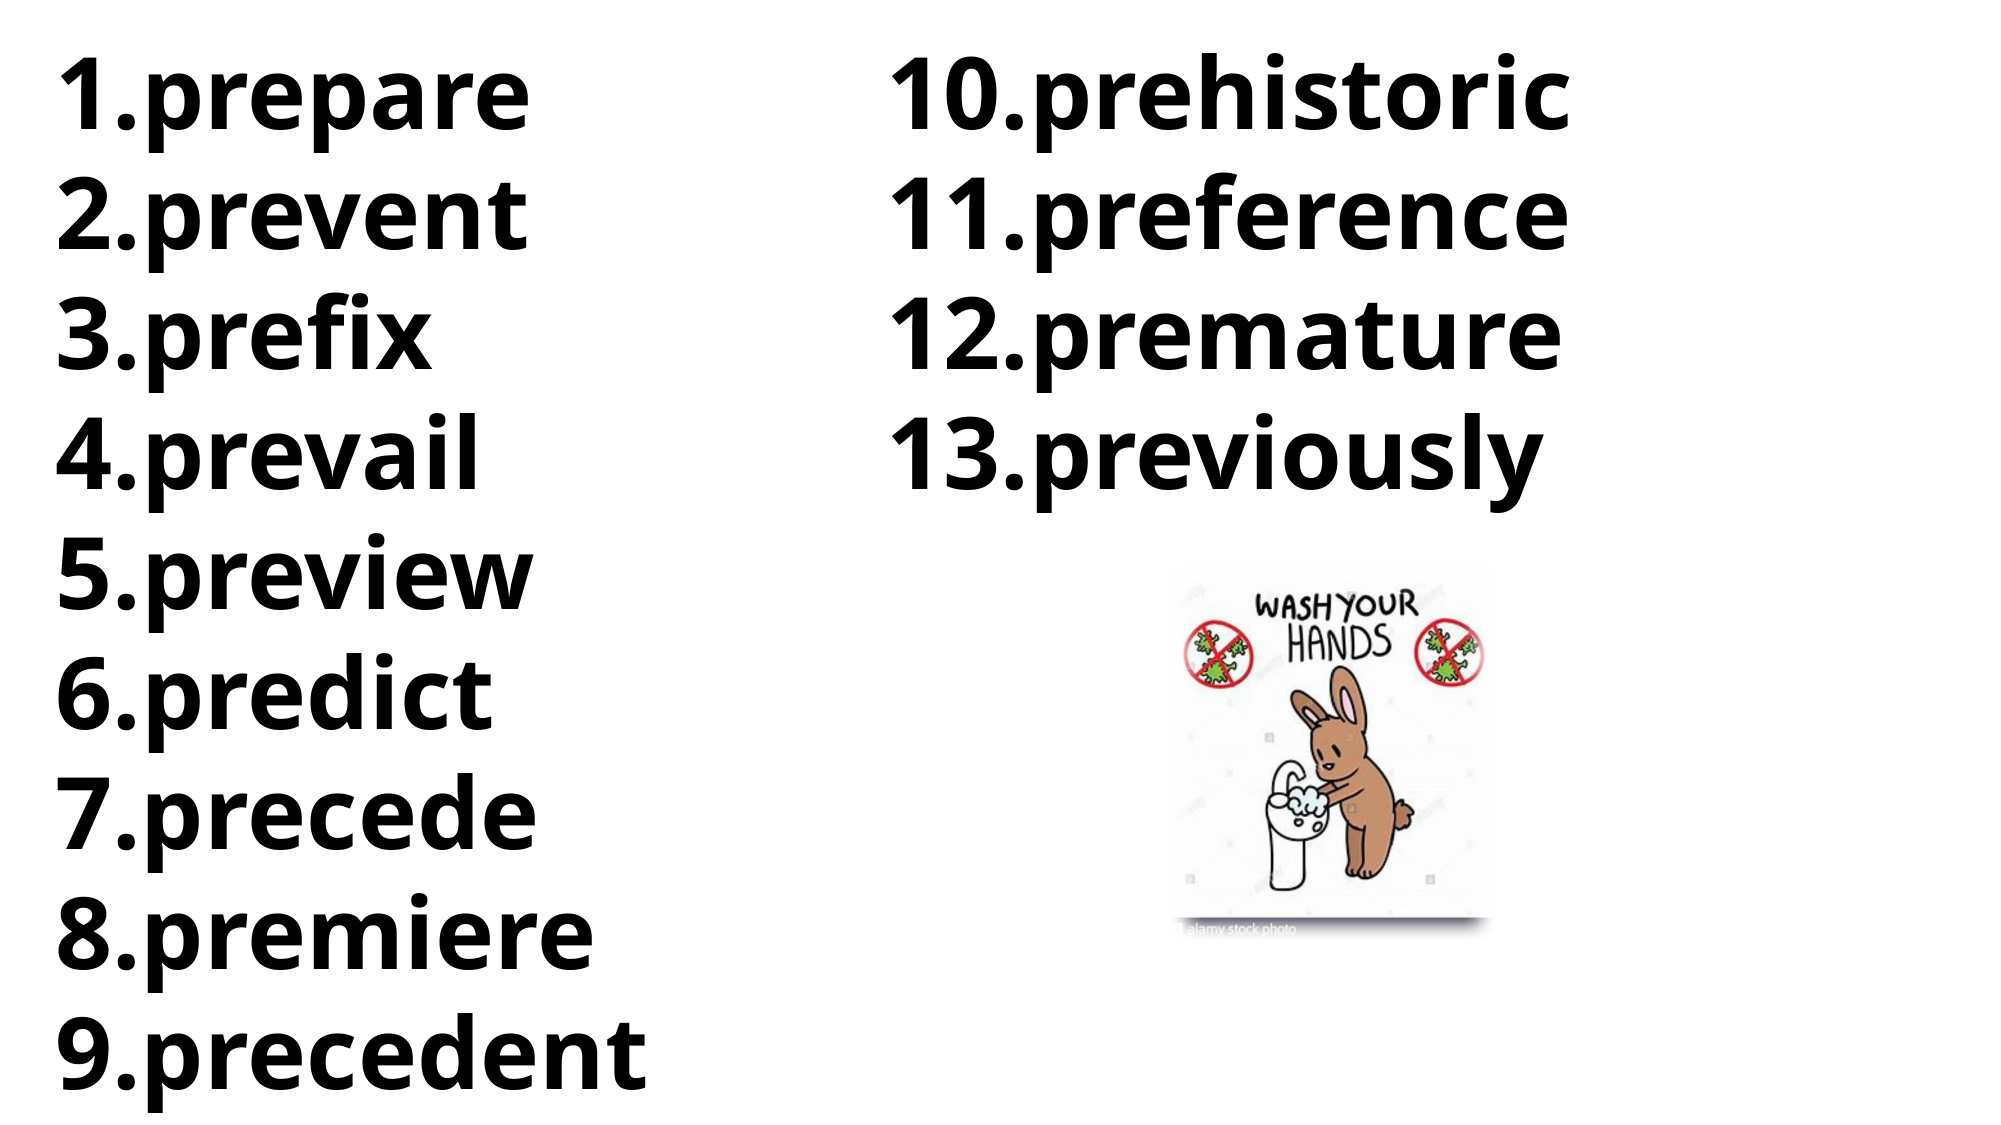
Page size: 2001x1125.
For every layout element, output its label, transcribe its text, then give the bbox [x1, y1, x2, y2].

text_box 10.prehistoric 11.preference 12.premature 13.previously [871, 22, 1960, 517]
text_box prepare prevent prefix prevail preview predict 7.precede 8.premiere 9.precedent [40, 22, 892, 1125]
picture [1168, 562, 1498, 942]
